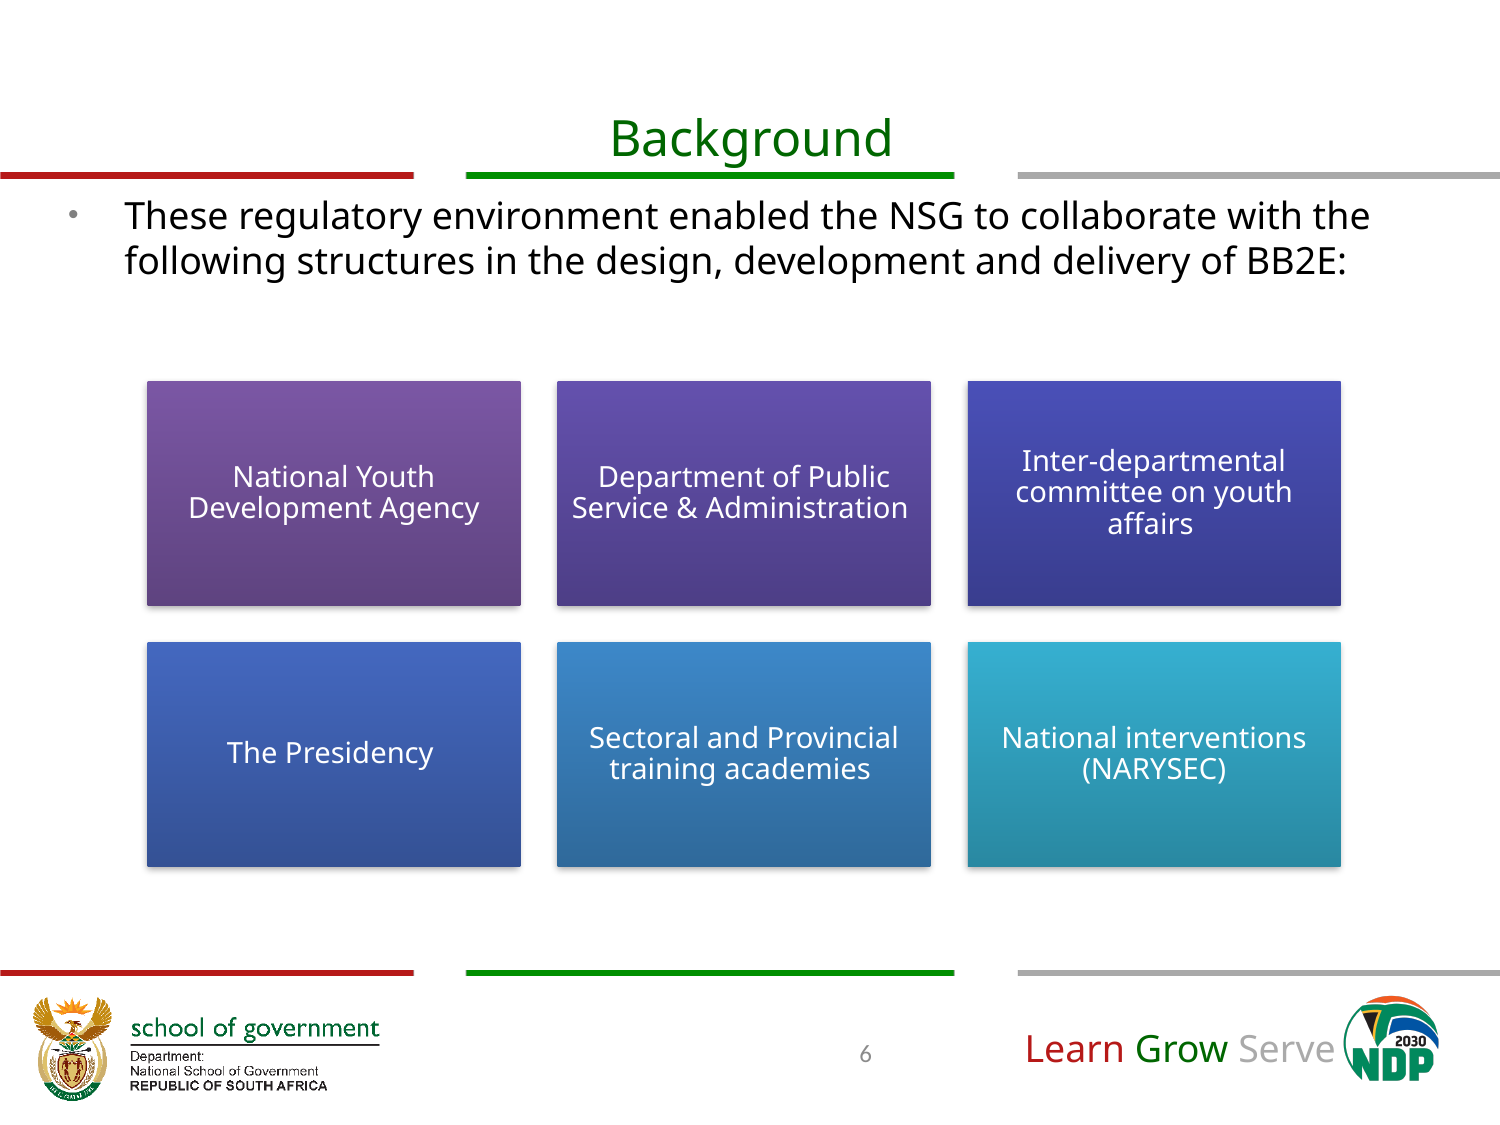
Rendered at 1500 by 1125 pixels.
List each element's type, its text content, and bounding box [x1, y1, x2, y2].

list These regulatory environment enabled the NSG to collaborate with the following structures in the design, development and delivery of BB2E: [53, 184, 1483, 929]
picture [0, 172, 76, 179]
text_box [147, 290, 1341, 958]
slide_number 6 [537, 1022, 888, 1083]
title Background [76, 78, 1427, 184]
picture [1427, 172, 1500, 179]
picture [0, 970, 1500, 976]
picture [17, 989, 395, 1106]
